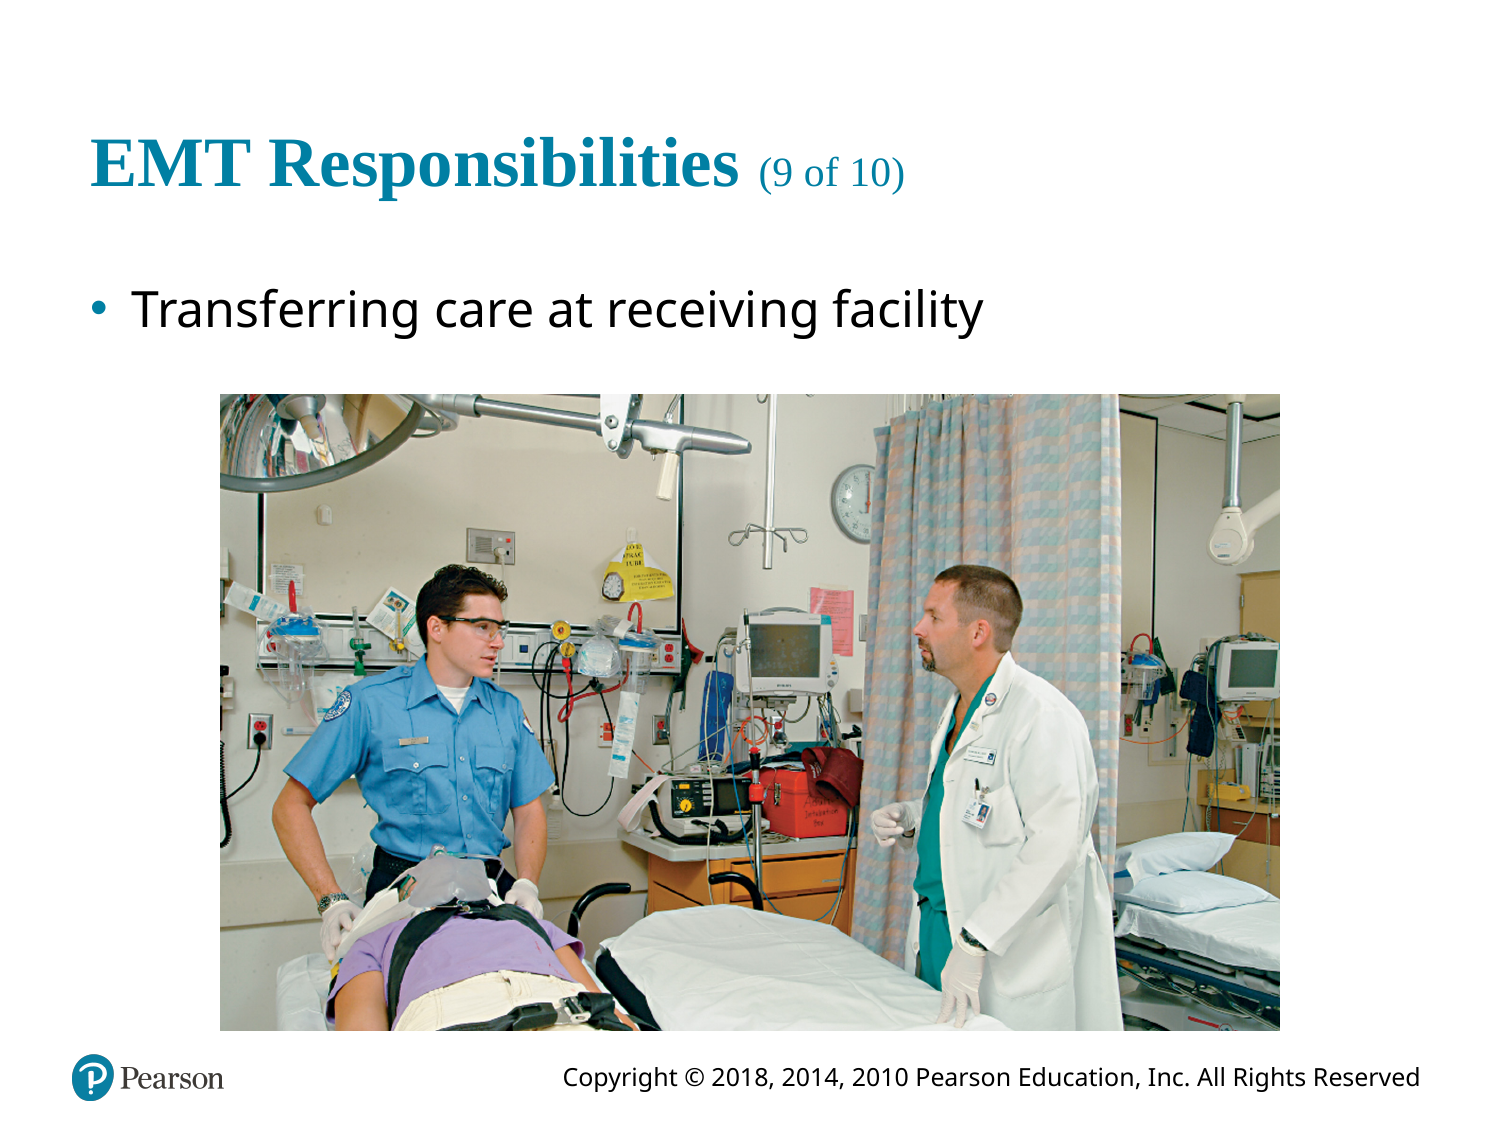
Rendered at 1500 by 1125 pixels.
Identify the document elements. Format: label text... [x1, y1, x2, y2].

picture [220, 393, 1280, 1032]
picture [72, 1054, 88, 1070]
picture [80, 1063, 106, 1088]
picture [72, 1087, 83, 1101]
list Transferring care at receiving facility [75, 262, 1425, 334]
picture [98, 1054, 224, 1101]
title E M T Responsibilities (9 of 10) [75, 35, 1425, 216]
